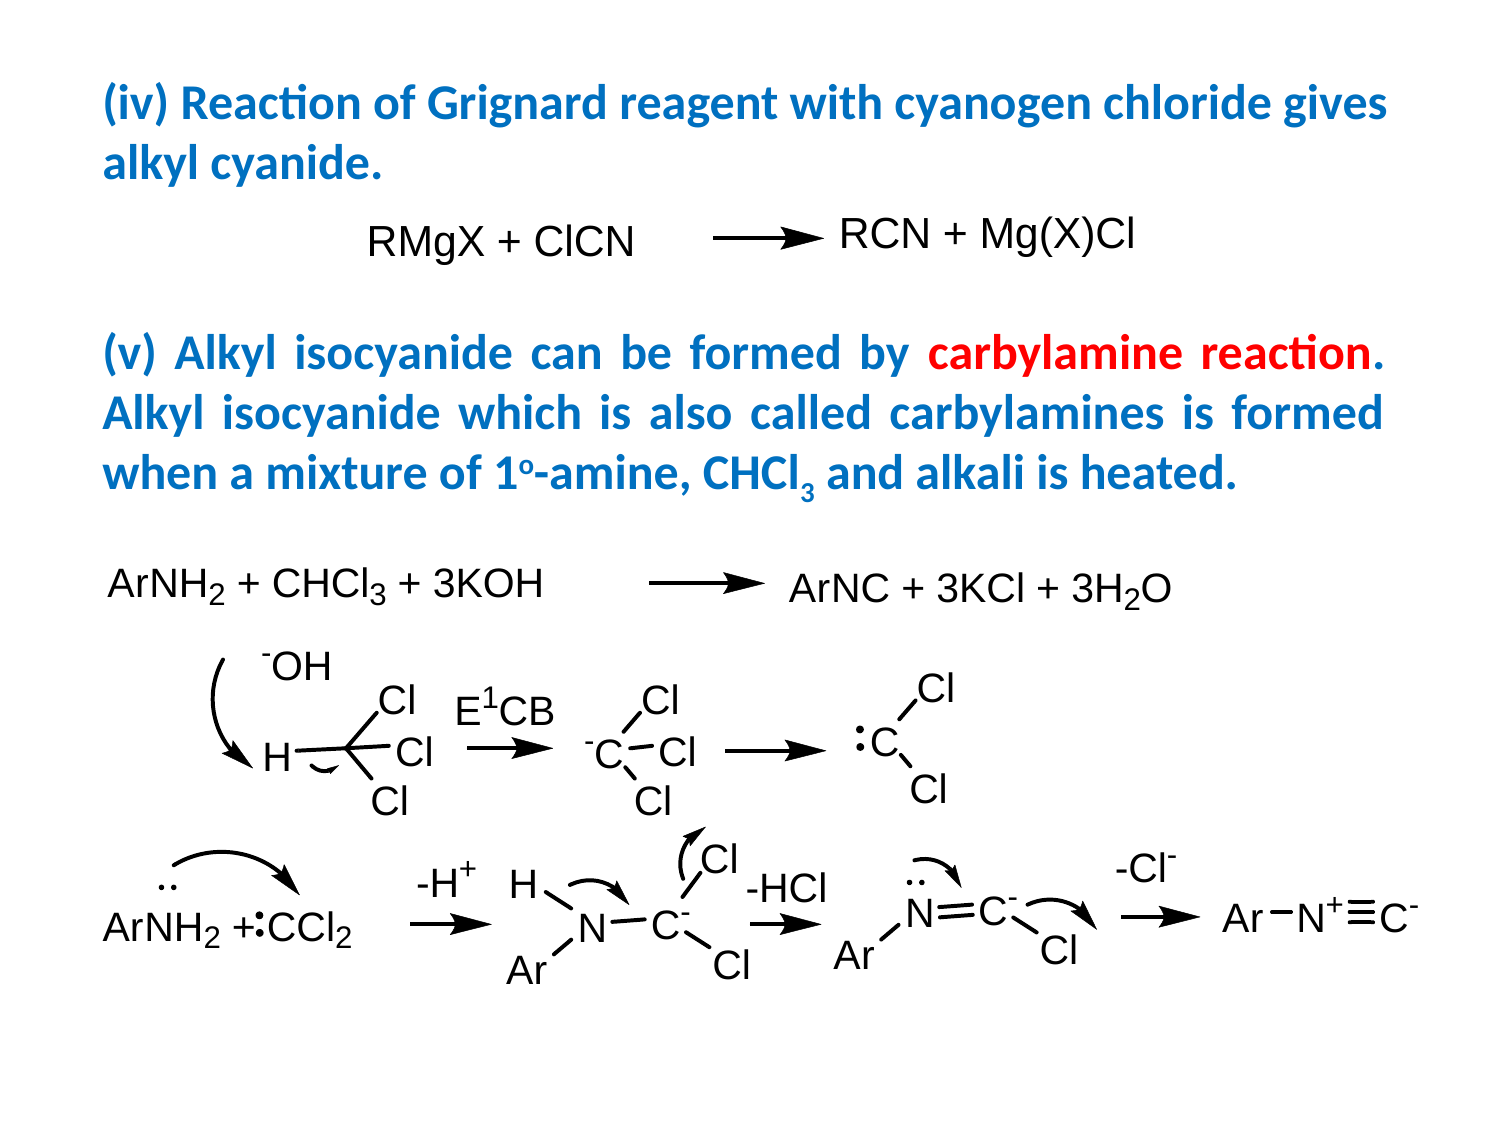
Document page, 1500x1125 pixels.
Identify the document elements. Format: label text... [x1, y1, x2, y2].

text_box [93, 549, 1436, 988]
text_box (iv) Reaction of Grignard reagent with cyanogen chloride gives alkyl cyanide. [87, 62, 1425, 198]
text_box (v) Alkyl isocyanide can be formed by carbylamine reaction. Alkyl isocyanide which is also called carbylamines is formed when a mixture of 1o-amine, CHCl3 and alkali is heated. [87, 312, 1400, 516]
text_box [362, 199, 1151, 270]
